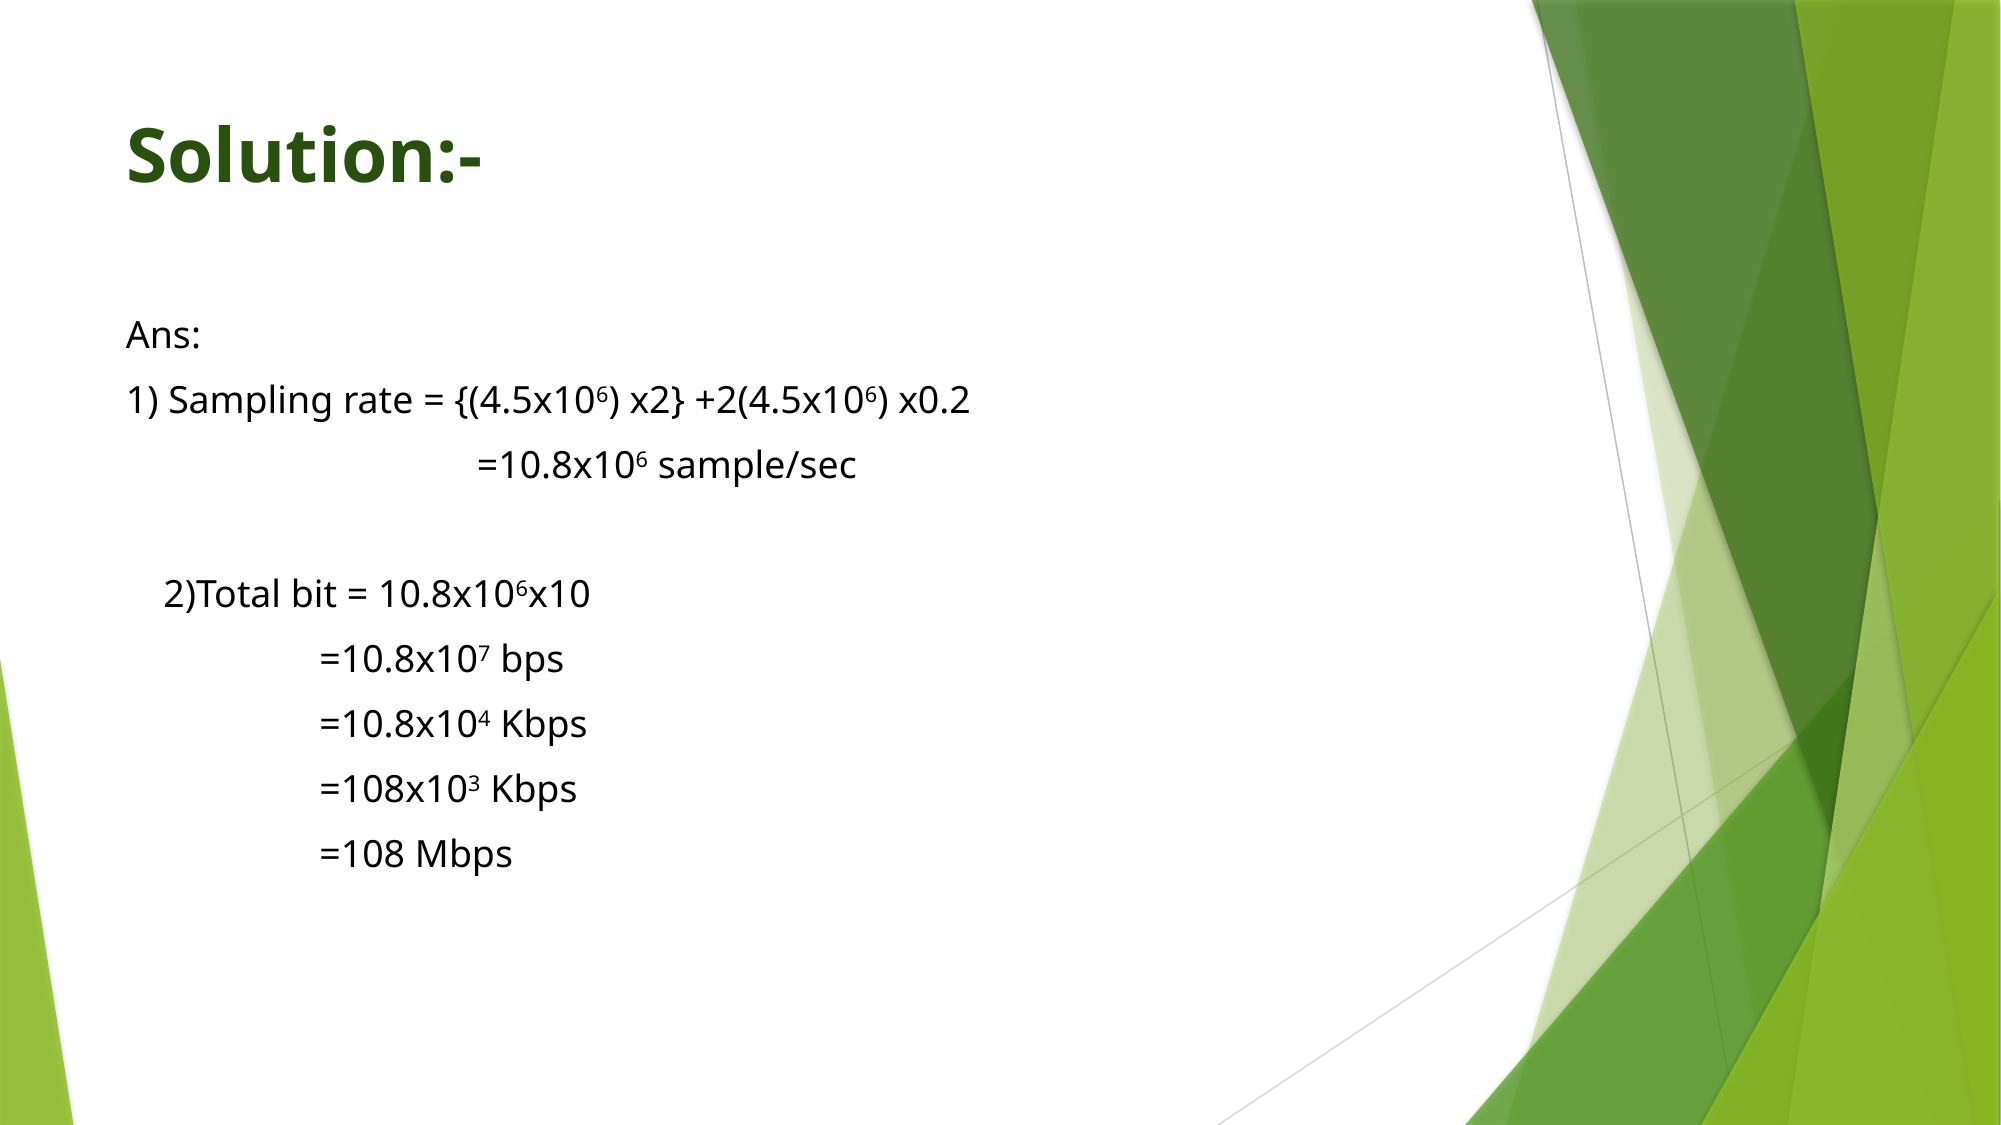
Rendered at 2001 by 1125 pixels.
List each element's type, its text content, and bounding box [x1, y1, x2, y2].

title Solution:- [111, 99, 1522, 317]
text_box Ans: 1) Sampling rate = {(4.5x106) x2} +2(4.5x106) x0.2 =10.8x106 sample/sec 2)Total bit = 10.8x106x10 =10.8x107 bps =10.8x104 Kbps =108x103 Kbps =108 Mbps [111, 300, 1477, 882]
